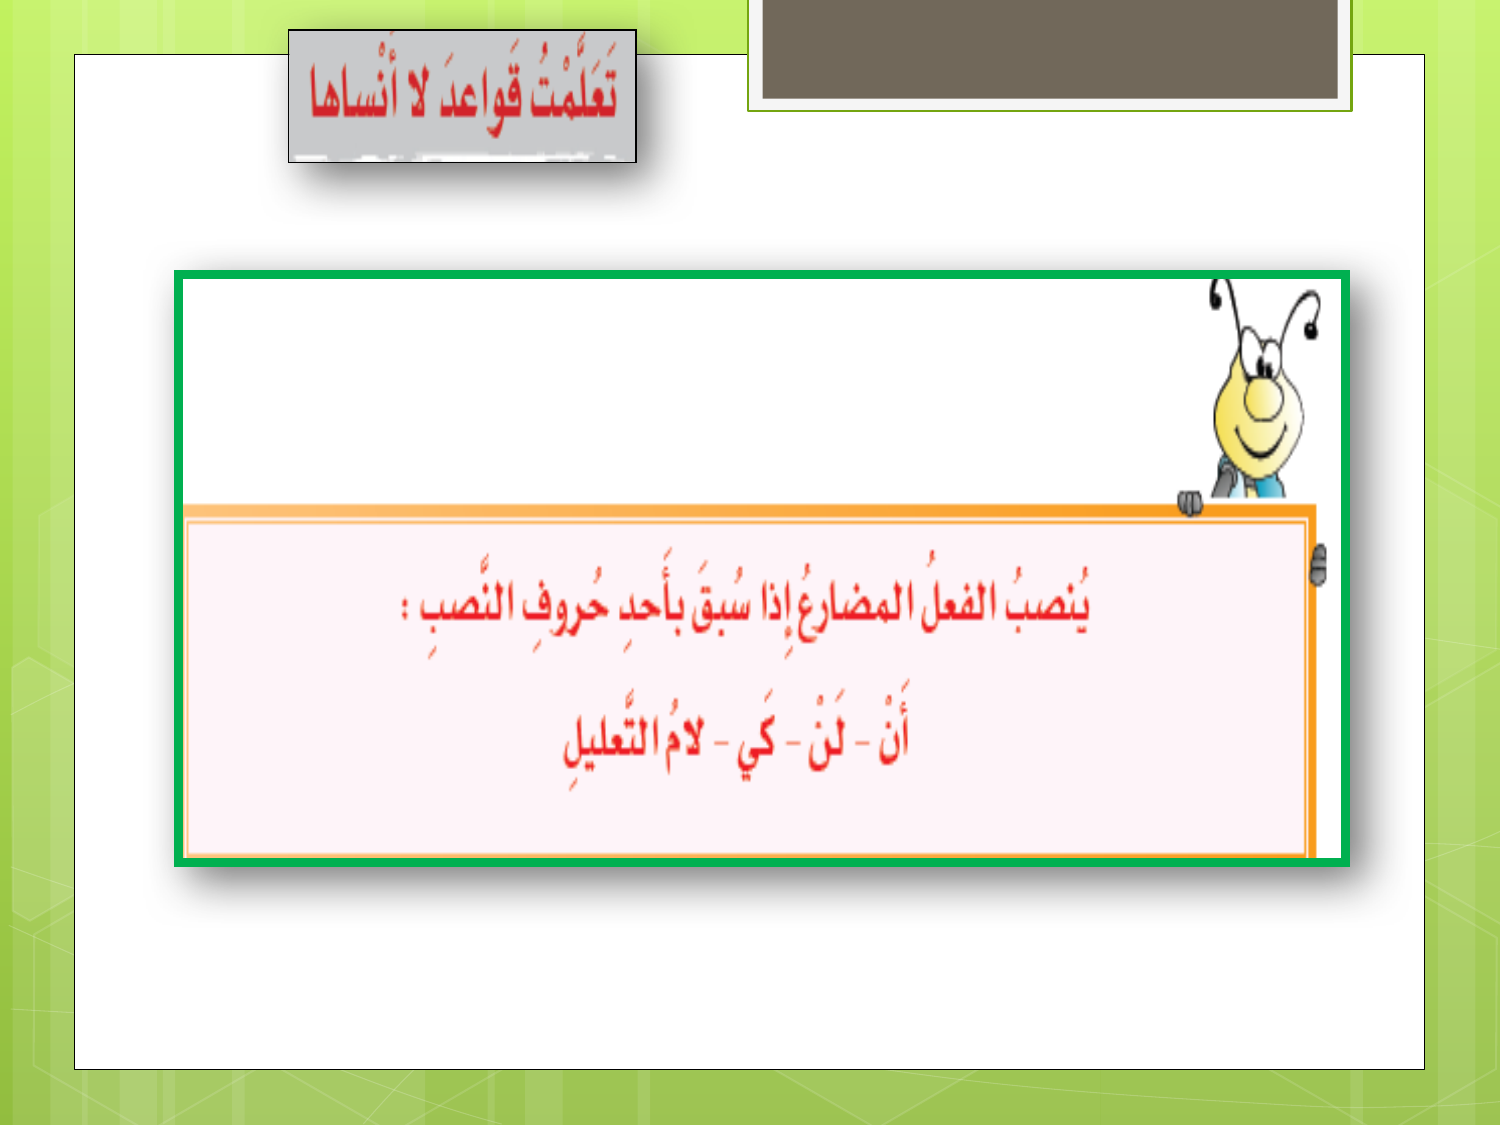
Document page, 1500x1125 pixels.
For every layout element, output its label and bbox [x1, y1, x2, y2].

picture [288, 30, 636, 162]
picture [182, 278, 1341, 858]
